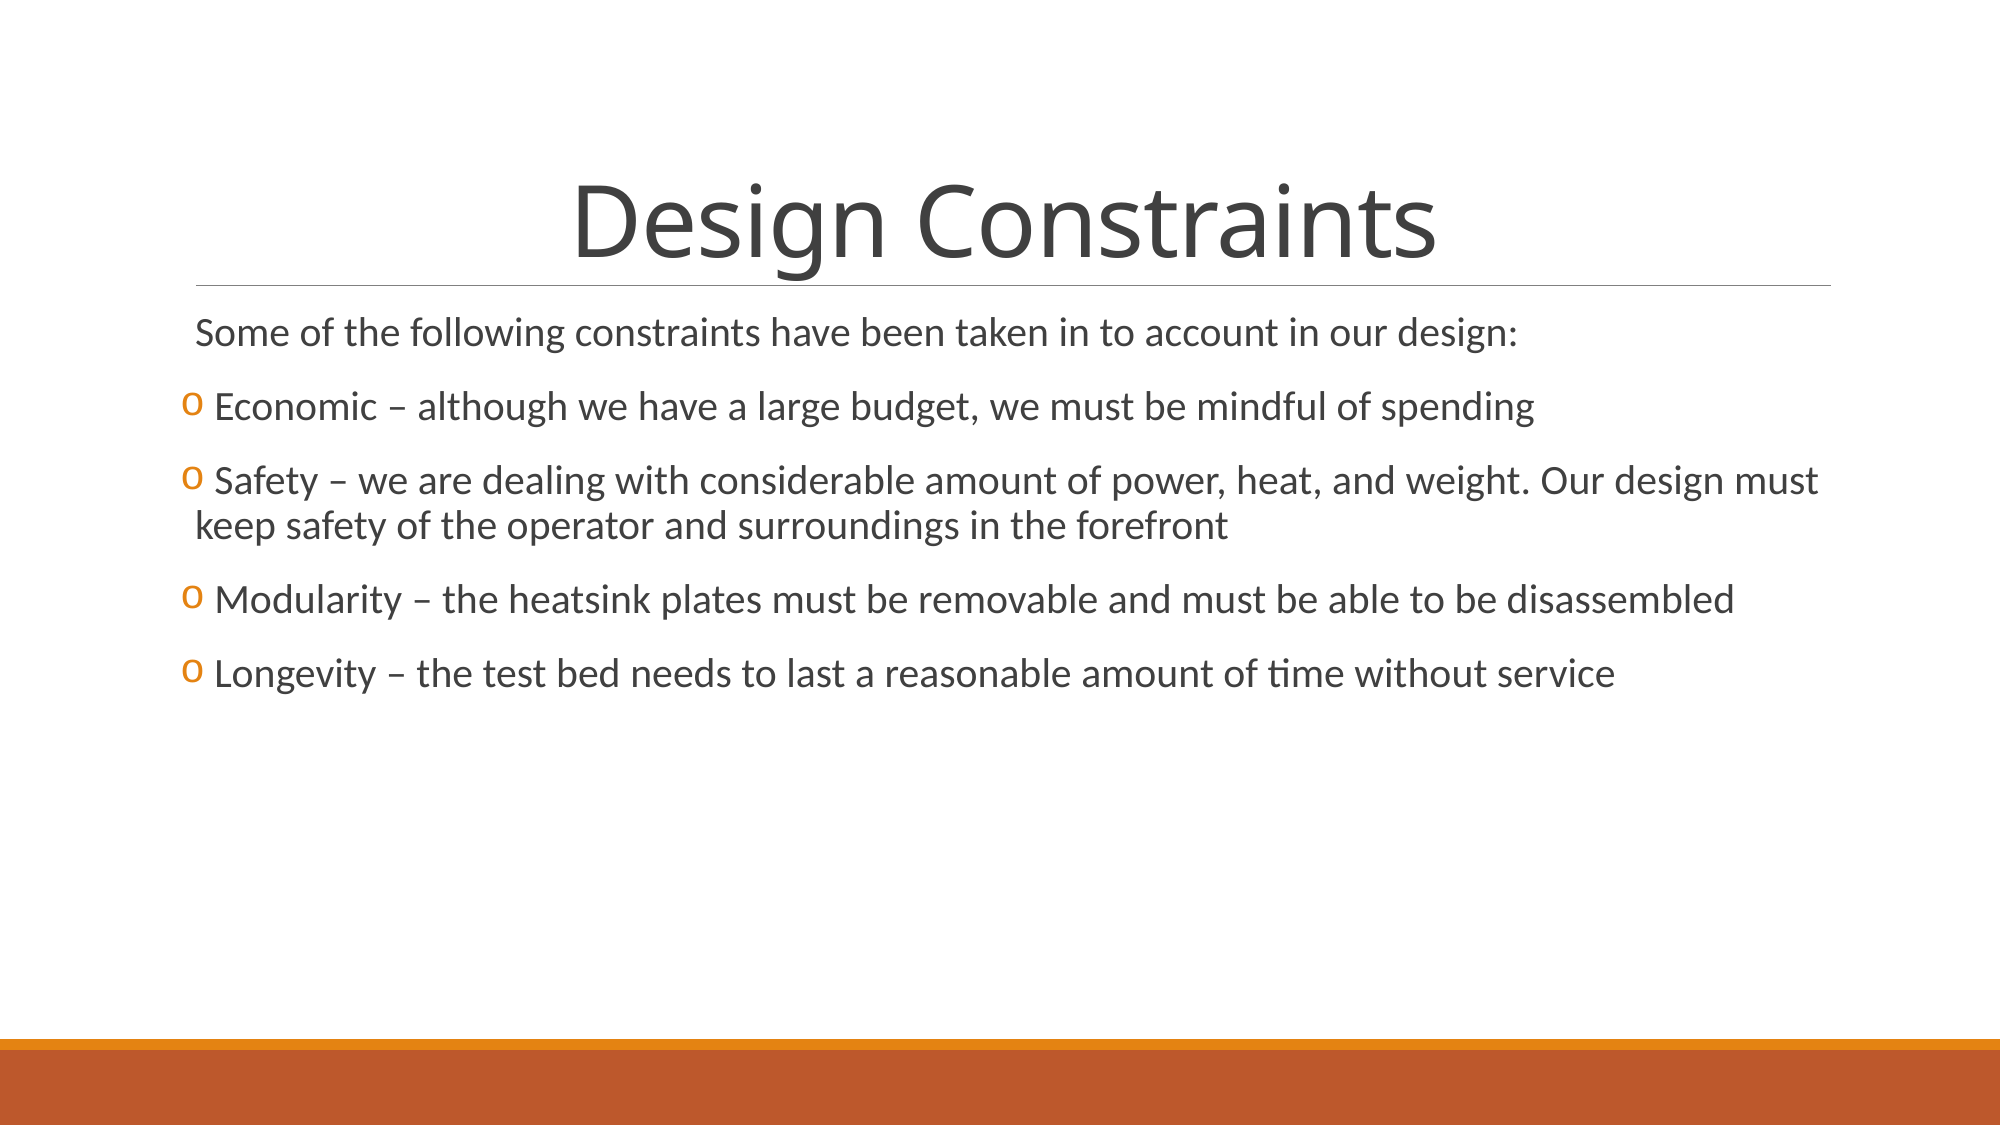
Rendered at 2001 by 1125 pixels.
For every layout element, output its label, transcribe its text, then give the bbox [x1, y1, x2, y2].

title Design Constraints [180, 47, 1830, 285]
list Some of the following constraints have been taken in to account in our design: Economic – although we have a large budget, we must be mindful of spending Safety – we are dealing with considerable amount of power, heat, and weight. Our design must keep safety of the operator and surroundings in the forefront Modularity – the heatsink plates must be removable and must be able to be disassembled Longevity – the test bed needs to last a reasonable amount of time without service [180, 302, 1830, 963]
